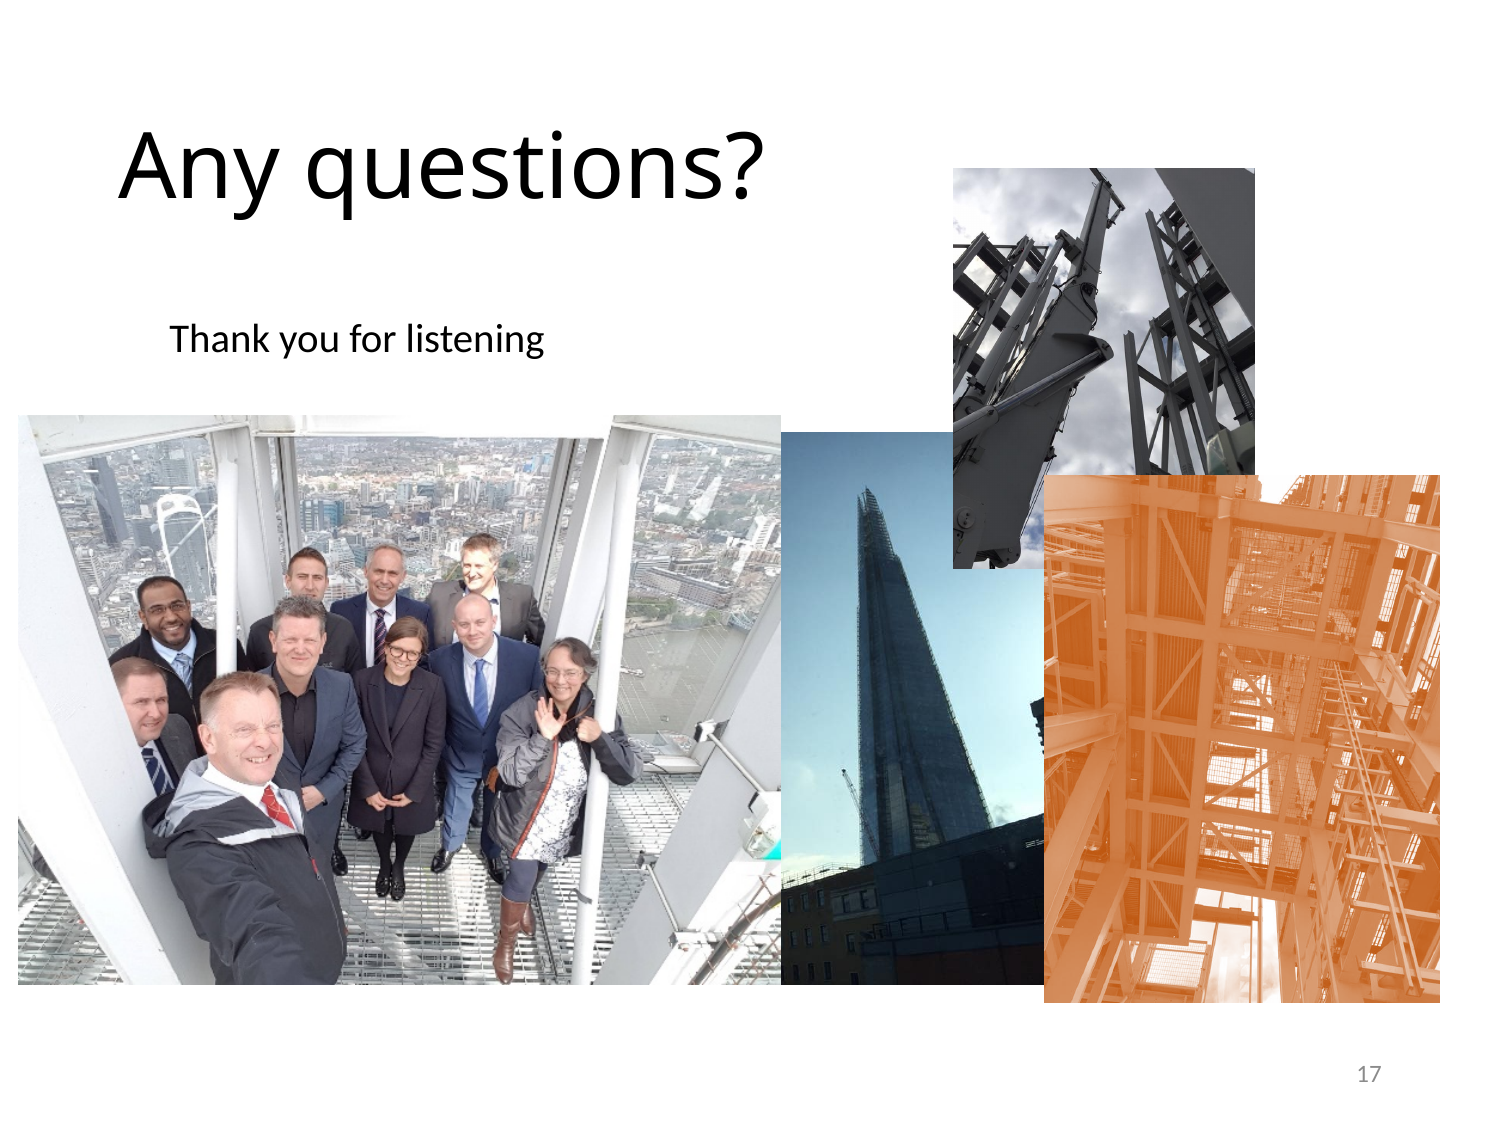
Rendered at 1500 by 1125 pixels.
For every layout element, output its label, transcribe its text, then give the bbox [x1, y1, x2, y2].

slide_number 17 [1059, 1042, 1397, 1103]
list Thank you for listening [154, 310, 608, 370]
picture [18, 168, 1440, 1003]
title Any questions? [103, 59, 1397, 278]
